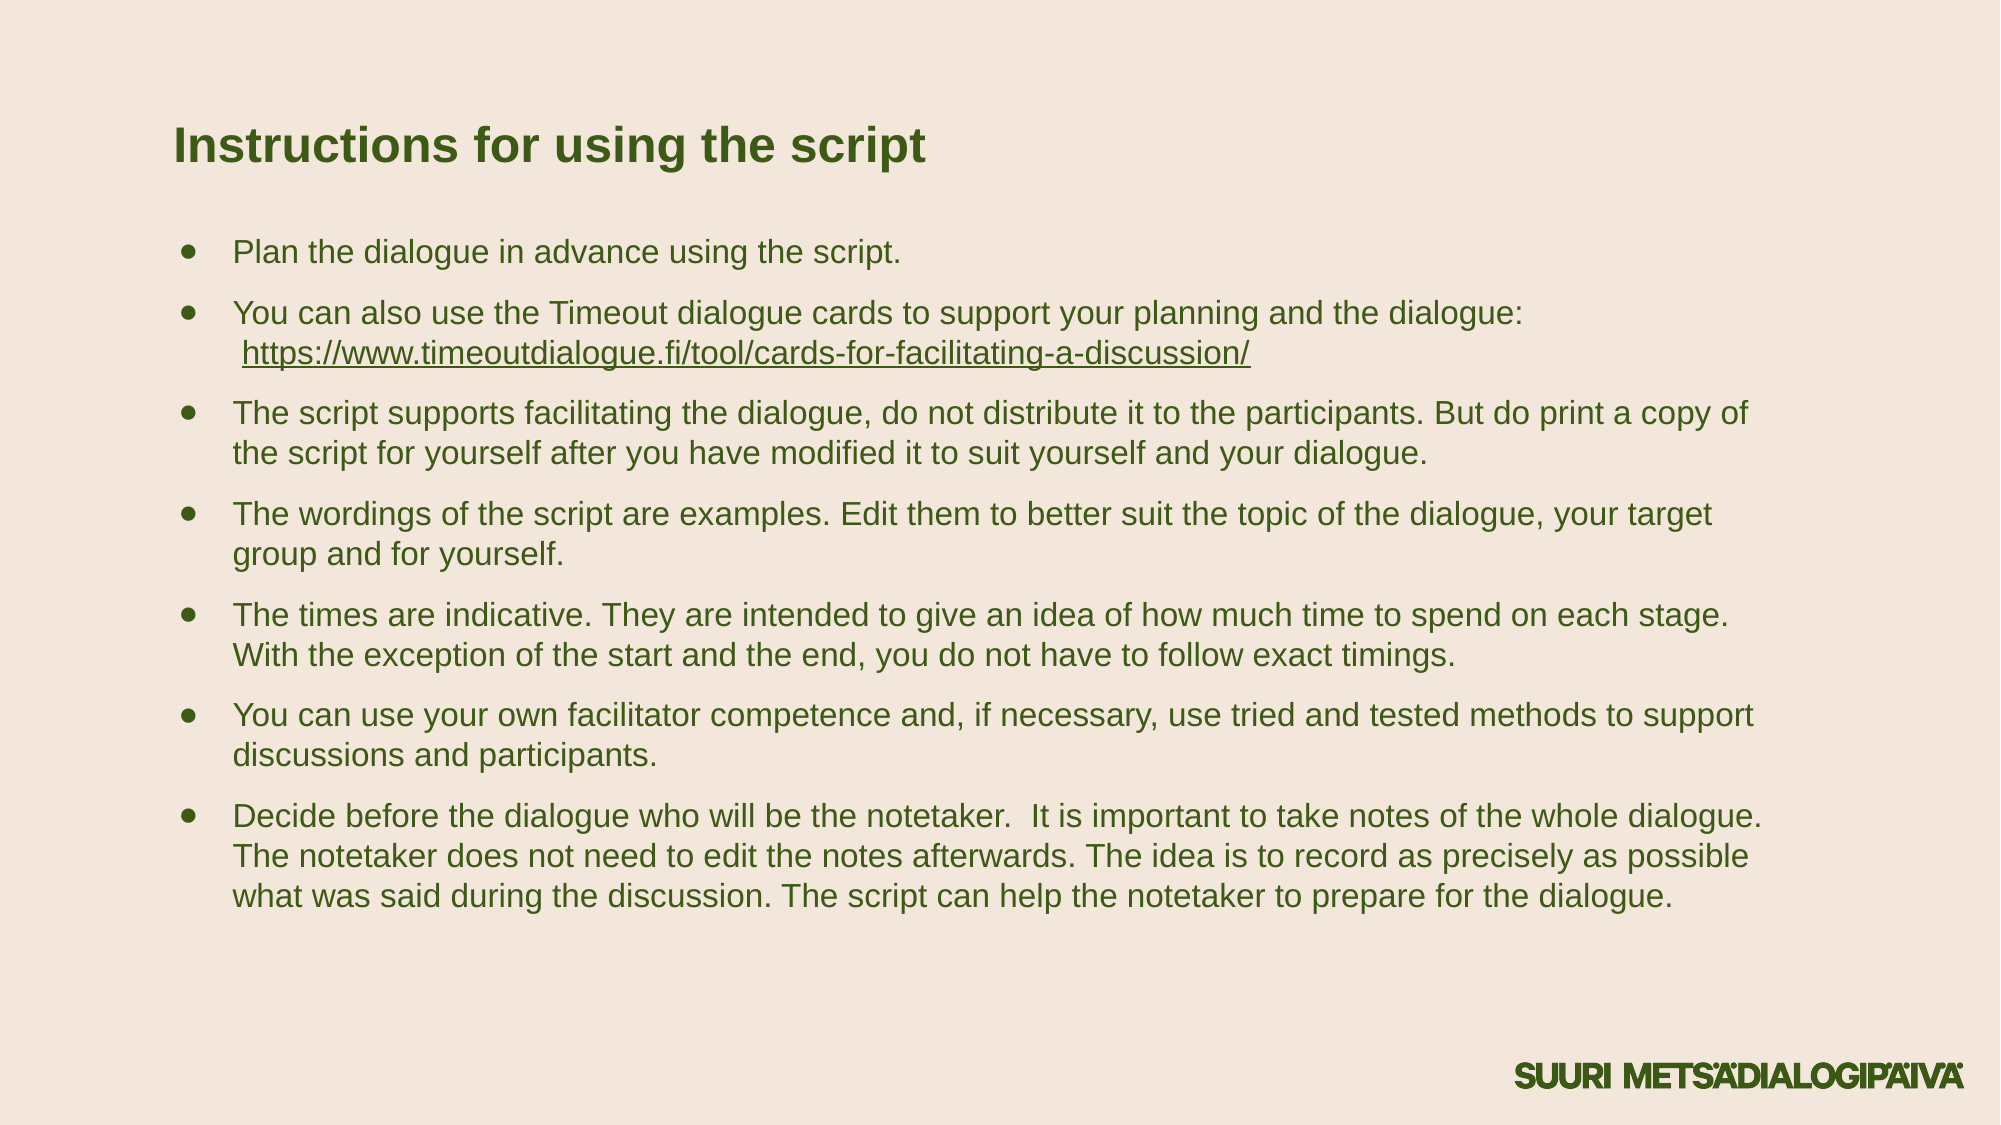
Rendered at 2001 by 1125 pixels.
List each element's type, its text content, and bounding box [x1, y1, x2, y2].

title Instructions for using the script [173, 119, 1669, 208]
picture [1514, 1049, 1965, 1099]
list Plan the dialogue in advance using the script. You can also use the Timeout dialogue cards to support your planning and the dialogue: https://www.timeoutdialogue.fi/tool/cards-for-facilitating-a-discussion/ The script supports facilitating the dialogue, do not distribute it to the participants. But do print a copy of the script for yourself after you have modified it to suit yourself and your dialogue. The wordings of the script are examples. Edit them to better suit the topic of the dialogue, your target group and for yourself. The times are indicative. They are intended to give an idea of how much time to spend on each stage. With the exception of the start and the end, you do not have to follow exact timings. You can use your own facilitator competence and, if necessary, use tried and tested methods to support discussions and participants. Decide before the dialogue who will be the notetaker. It is important to take notes of the whole dialogue. The notetaker does not need to edit the notes afterwards. The idea is to record as precisely as possible what was said during the discussion. The script can help the notetaker to prepare for the dialogue. [157, 230, 1774, 895]
